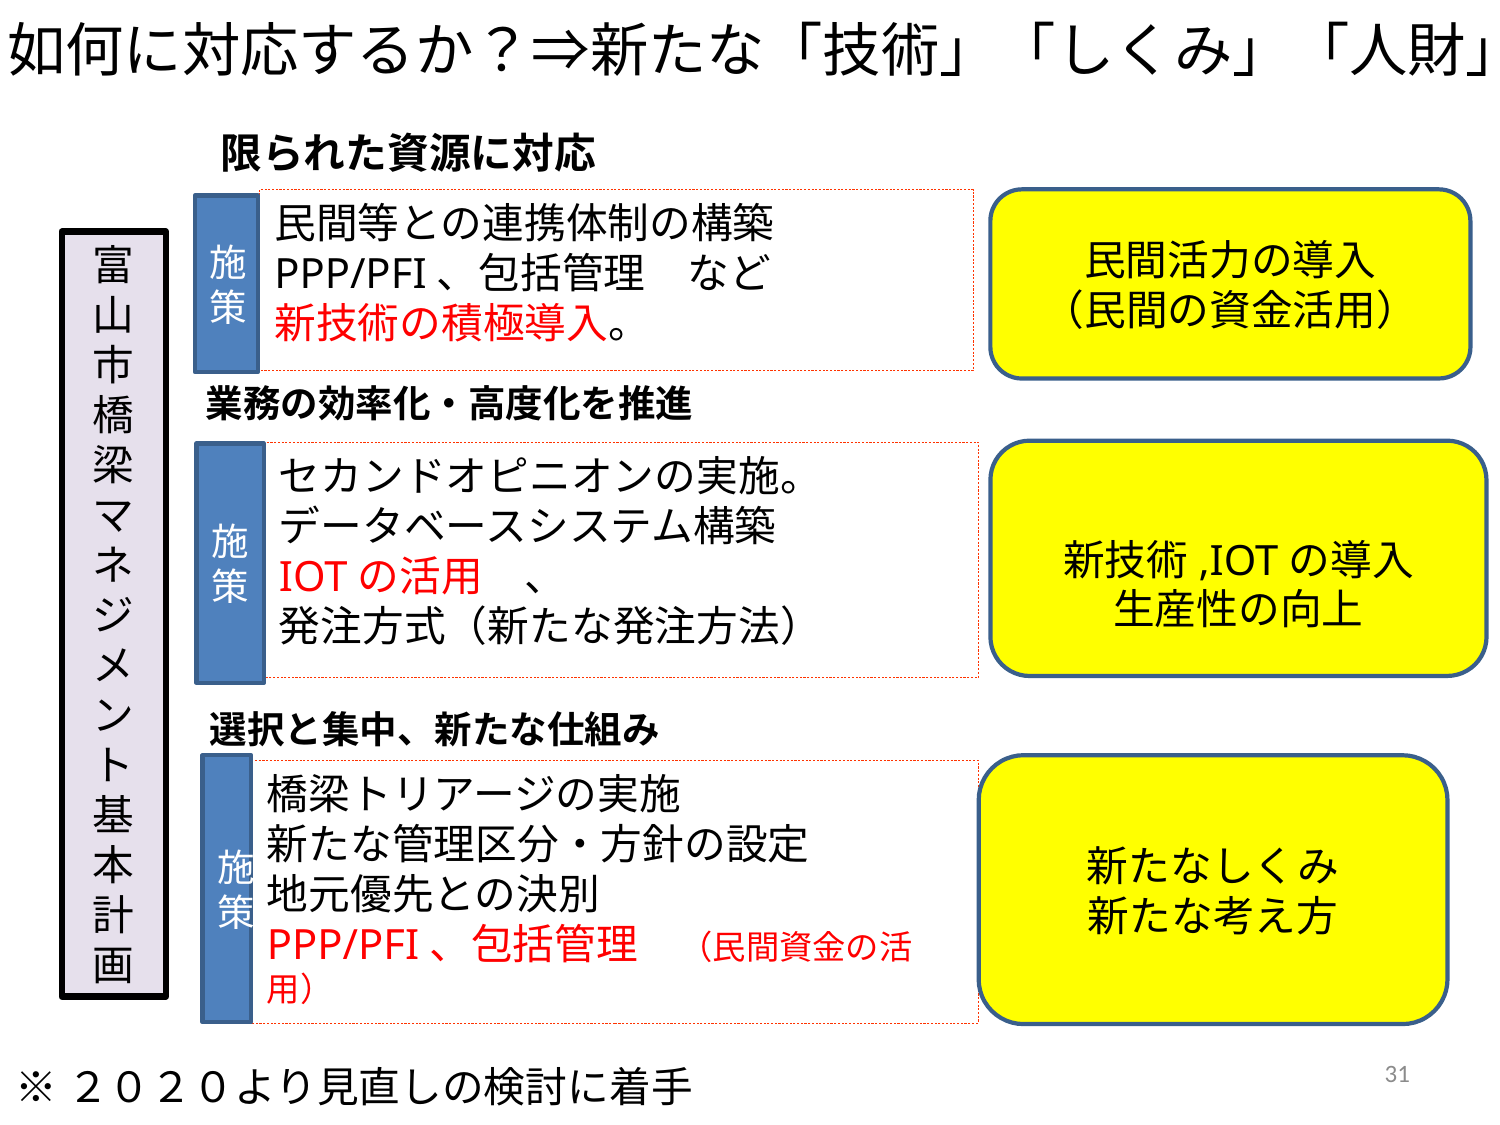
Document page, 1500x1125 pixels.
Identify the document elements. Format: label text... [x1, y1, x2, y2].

text_box 橋梁トリアージの実施 新たな管理区分・方針の設定 地元優先との決別 PPP/PFI、包括管理 （民間資金の活用） [250, 758, 980, 1025]
text_box 民間活力の導入 （民間の資金活用） [988, 187, 1473, 381]
text_box 業務の効率化・高度化を推進 [191, 372, 1207, 432]
text_box 施策 [200, 758, 253, 1024]
text_box 施策 [193, 193, 260, 372]
text_box セカンドオピニオンの実施。 データベースシステム構築 IOTの活用 、 発注方式（新たな発注方法） [262, 440, 981, 680]
text_box ※２０２０より見直しの検討に着手 [0, 1053, 708, 1119]
text_box 限られた資源に対応 [205, 119, 653, 185]
text_box 新技術,IOTの導入 生産性の向上 [988, 438, 1489, 679]
text_box 富山市橋梁マネジ メ ン ト 基本計画 [61, 231, 166, 997]
text_box 民間等との連携体制の構築 PPP/PFI、包括管理 など 新技術の積極導入。 [257, 187, 975, 372]
text_box 施策 [194, 441, 266, 685]
slide_number 31 [1074, 1042, 1425, 1103]
text_box 選択と集中、新たな仕組み [194, 698, 1174, 758]
text_box 新たなしくみ 新たな考え方 [976, 753, 1450, 1027]
text_box 如何に対応するか？⇒新たな「技術」「しくみ」「人財」 [0, 5, 1500, 91]
